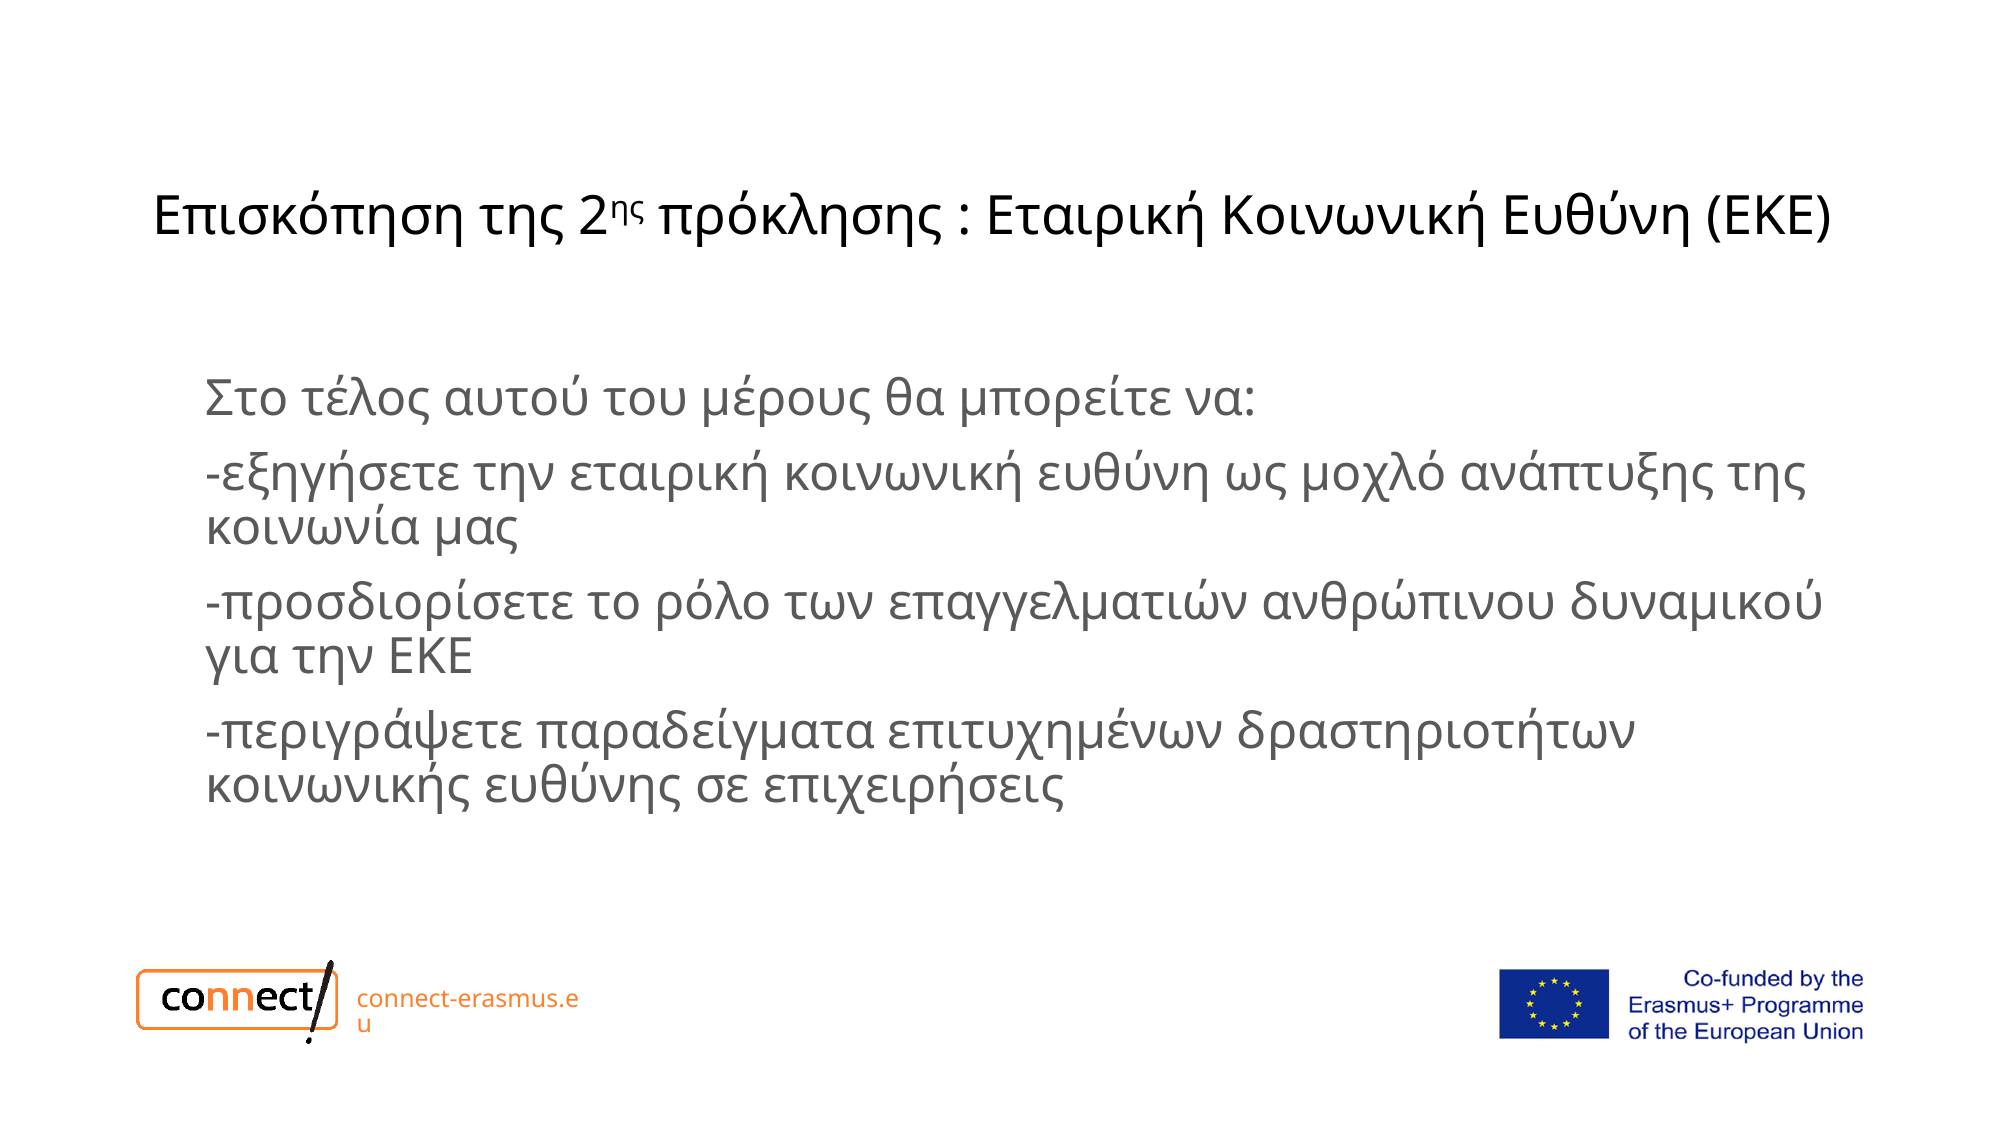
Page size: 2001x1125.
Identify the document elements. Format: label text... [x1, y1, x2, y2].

list Στο τέλος αυτού του μέρους θα μπορείτε να: -εξηγήσετε την εταιρική κοινωνική ευθύνη ως μοχλό ανάπτυξης της κοινωνία μας -προσδιορίσετε το ρόλο των επαγγελματιών ανθρώπινου δυναμικού για την ΕΚΕ -περιγράψετε παραδείγματα επιτυχημένων δραστηριοτήτων κοινωνικής ευθύνης σε επιχειρήσεις [190, 365, 1863, 760]
picture [136, 960, 338, 1044]
title Επισκόπηση της 2ης πρόκλησης : Εταιρική Κοινωνική Ευθύνη (ΕΚΕ) [137, 125, 1863, 254]
footer connect-erasmus.eu [341, 976, 607, 1022]
picture [1498, 968, 1863, 1044]
